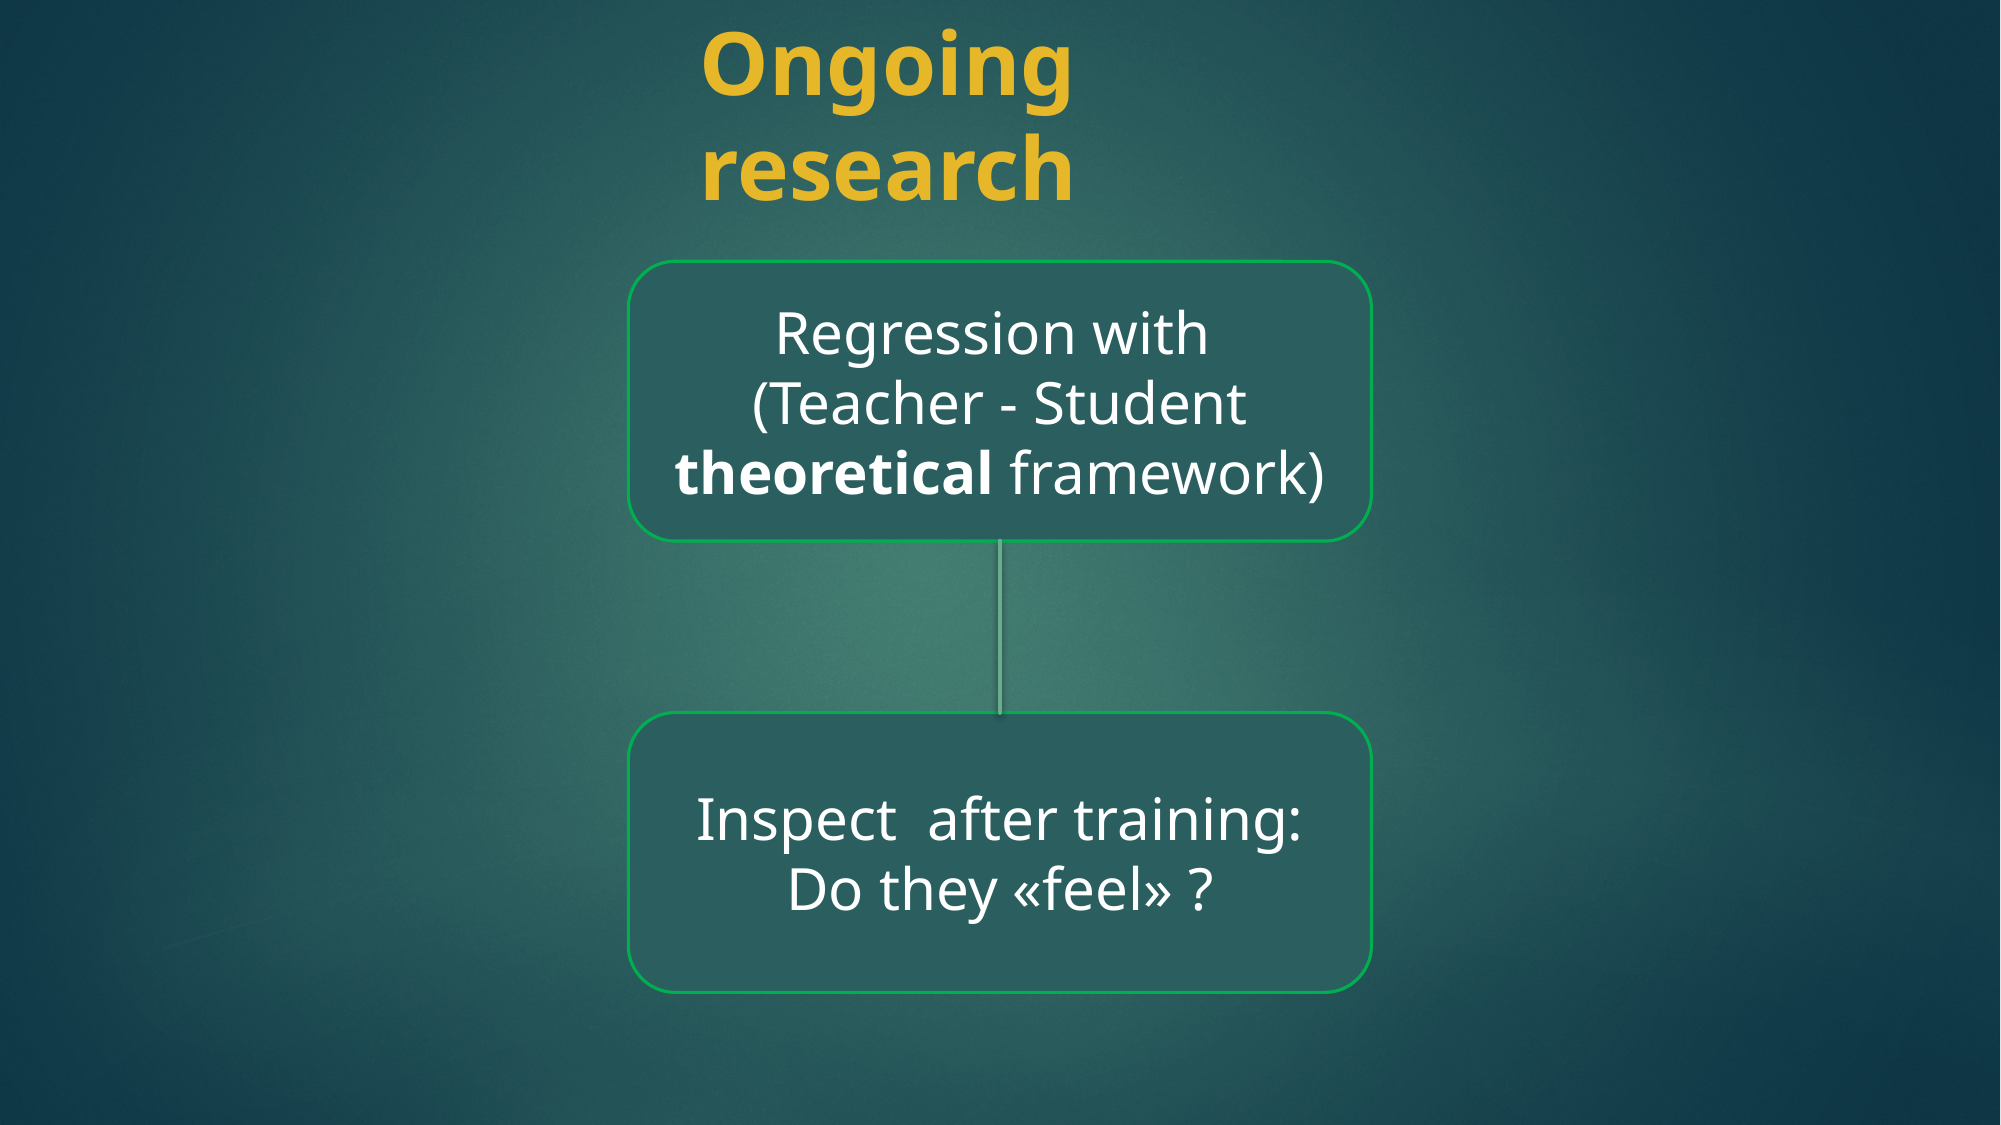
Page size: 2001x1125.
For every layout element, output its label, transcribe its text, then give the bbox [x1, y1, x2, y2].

text_box Ongoing research [684, 0, 1341, 140]
